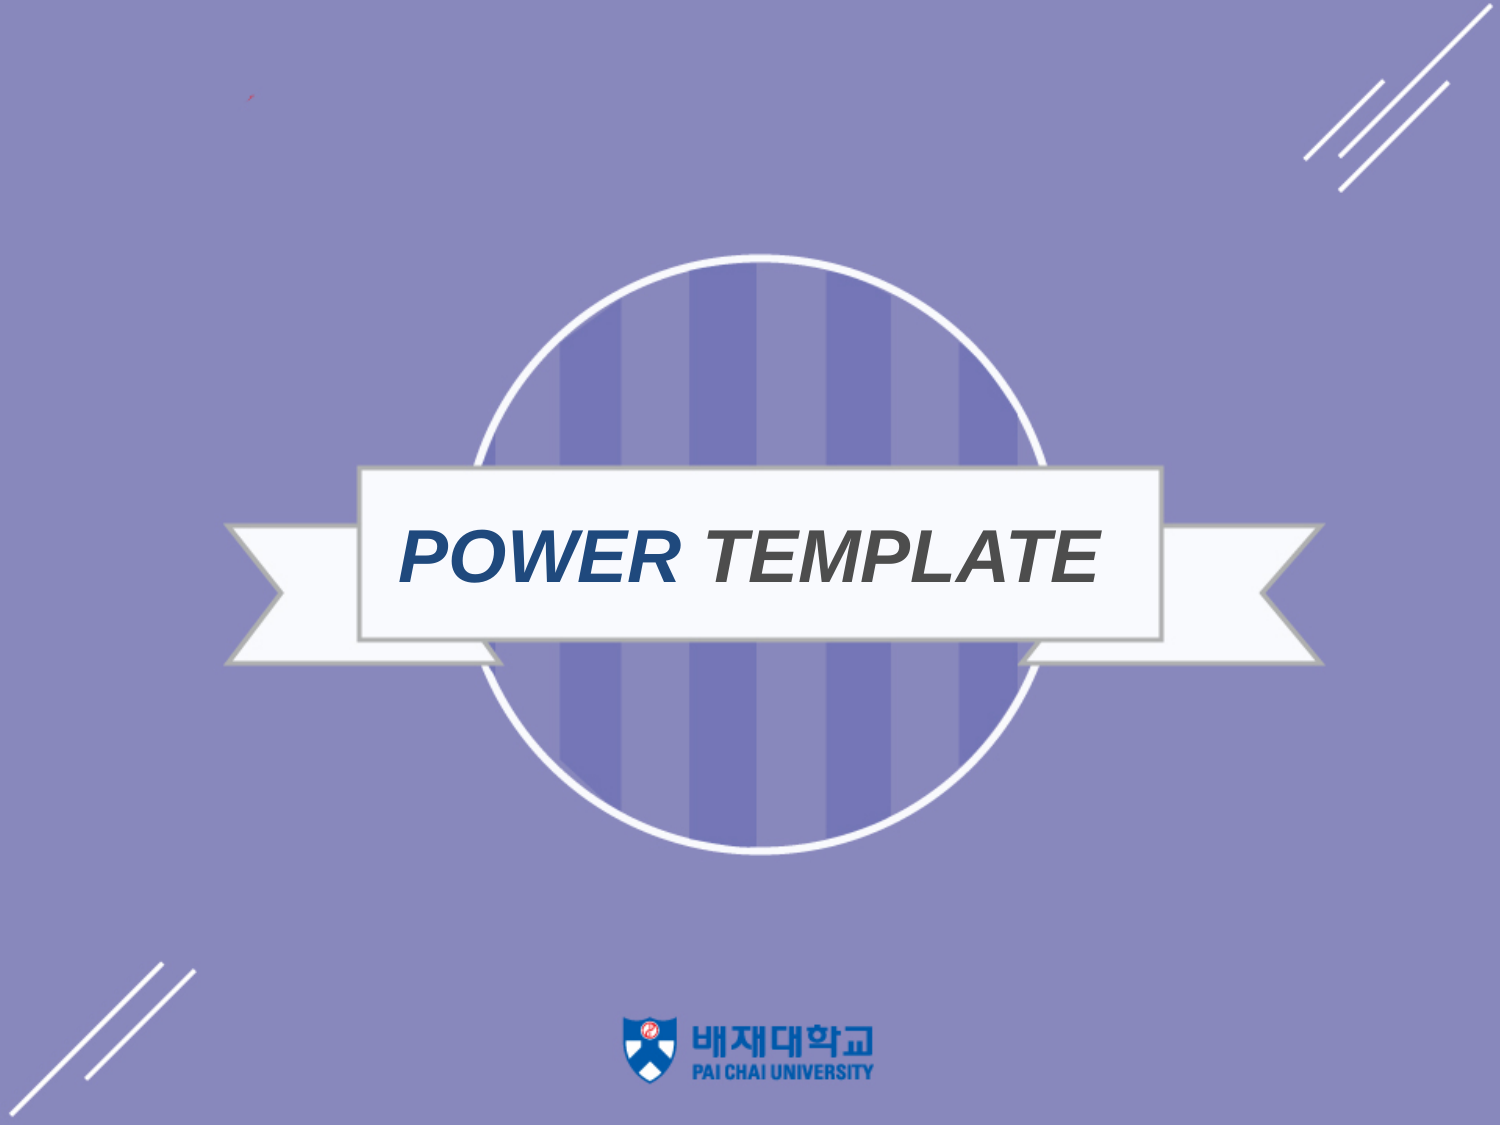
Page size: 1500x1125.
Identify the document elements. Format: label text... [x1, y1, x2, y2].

picture [0, 0, 1500, 1125]
title POWER TEMPLATE [112, 486, 1388, 728]
